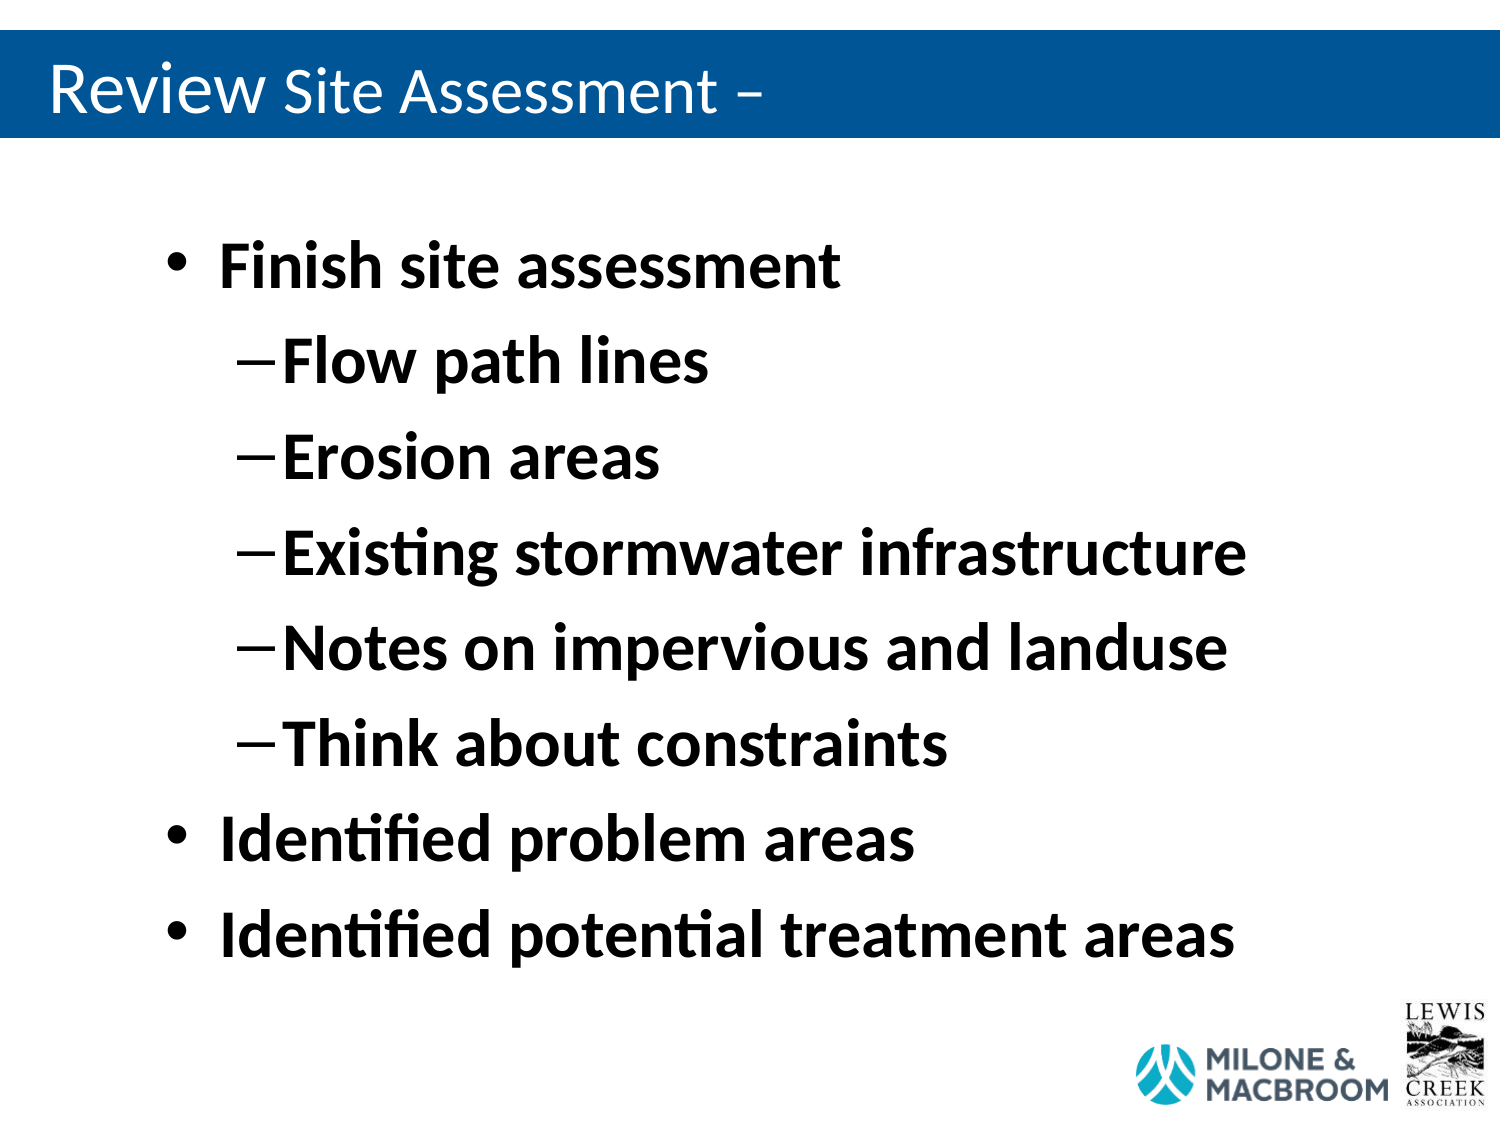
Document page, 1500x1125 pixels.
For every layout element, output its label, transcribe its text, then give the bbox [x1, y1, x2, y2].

picture [1399, 999, 1492, 1112]
picture [1136, 1044, 1388, 1105]
text_box Review Site Assessment – [0, 31, 1499, 137]
list Finish site assessment Flow path lines Erosion areas Existing stormwater infrastructure Notes on impervious and landuse Think about constraints Identified problem areas Identified potential treatment areas [150, 212, 1338, 995]
